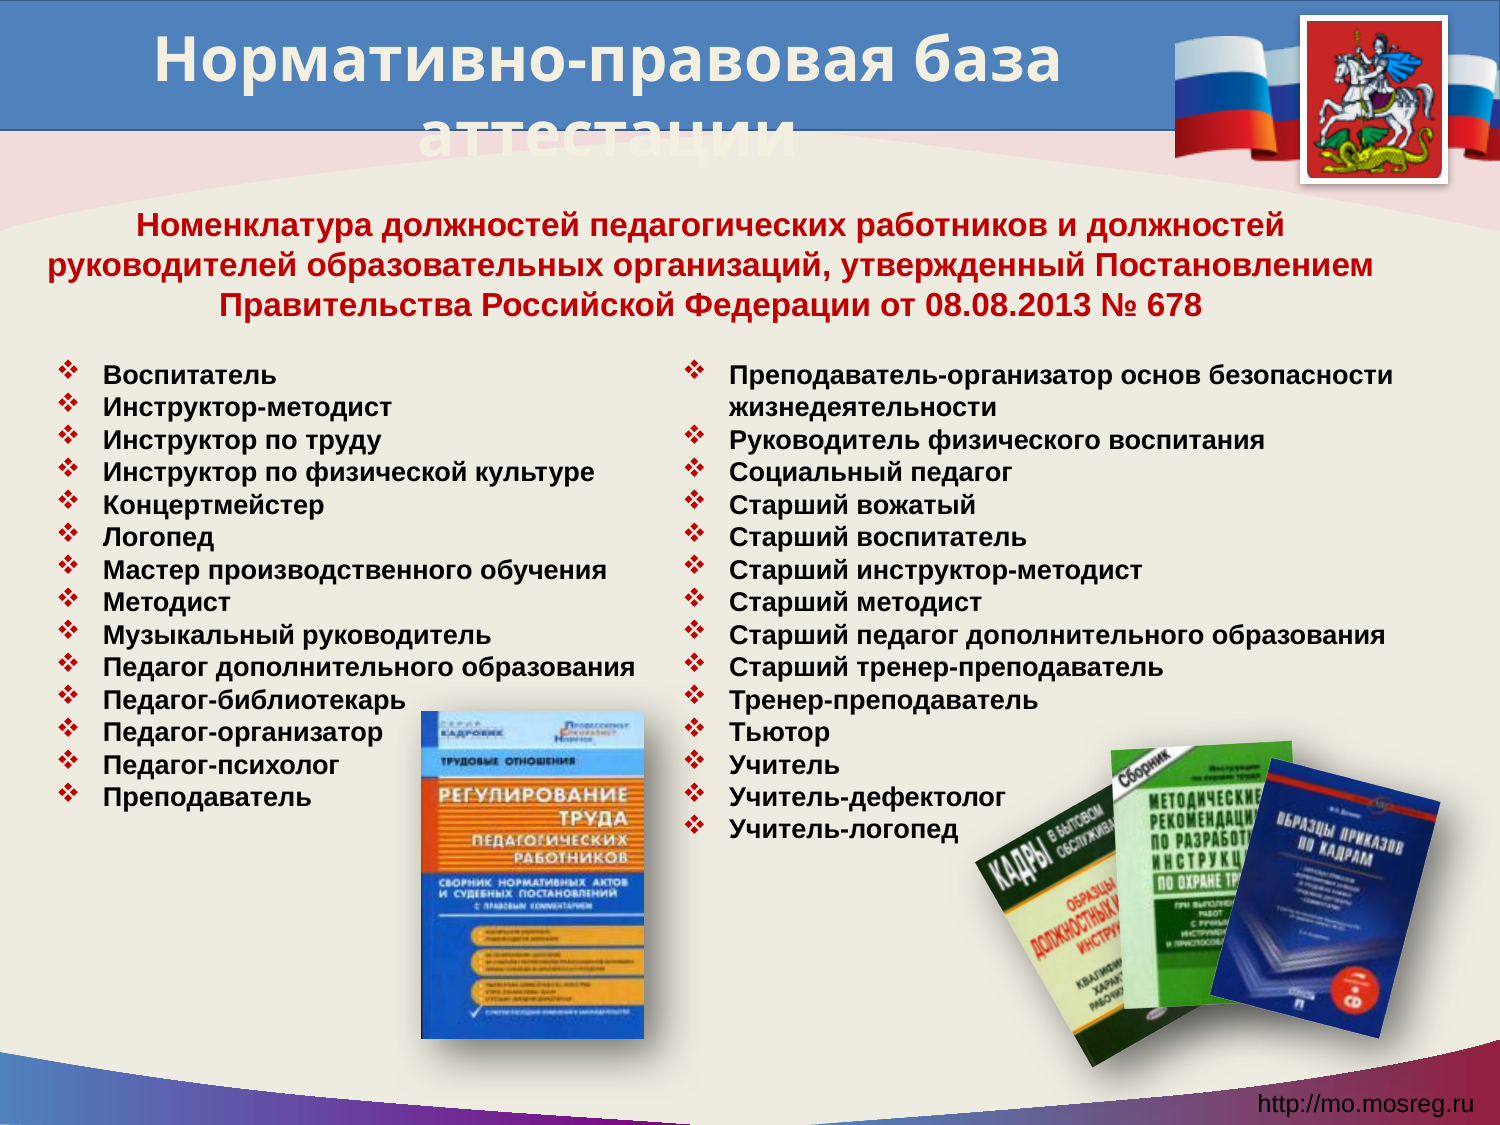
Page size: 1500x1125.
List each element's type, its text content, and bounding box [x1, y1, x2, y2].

text_box Нормативно-правовая база аттестации [0, 11, 1217, 130]
text_box Воспитатель Инструктор-методист Инструктор по труду Инструктор по физической культуре Концертмейстер Логопед Мастер производственного обучения Методист Музыкальный руководитель Педагог дополнительного образования Педагог-библиотекарь Педагог-организатор Педагог-психолог Преподаватель [41, 349, 667, 820]
picture [976, 744, 1427, 1067]
text_box Номенклатура должностей педагогических работников и должностей руководителей образовательных организаций, утвержденный Постановлением Правительства Российской Федерации от 08.08.2013 № 678 [8, 196, 1415, 331]
picture [1448, 36, 1500, 163]
text_box Преподаватель-организатор основ безопасности жизнедеятельности Руководитель физического воспитания Социальный педагог Старший вожатый Старший воспитатель Старший инструктор-методист Старший методист Старший педагог дополнительного образования Старший тренер-преподаватель Тренер-преподаватель Тьютор Учитель Учитель-дефектолог Учитель-логопед [667, 349, 1459, 852]
picture [1307, 21, 1442, 178]
picture [1175, 36, 1300, 163]
picture [421, 710, 644, 1039]
